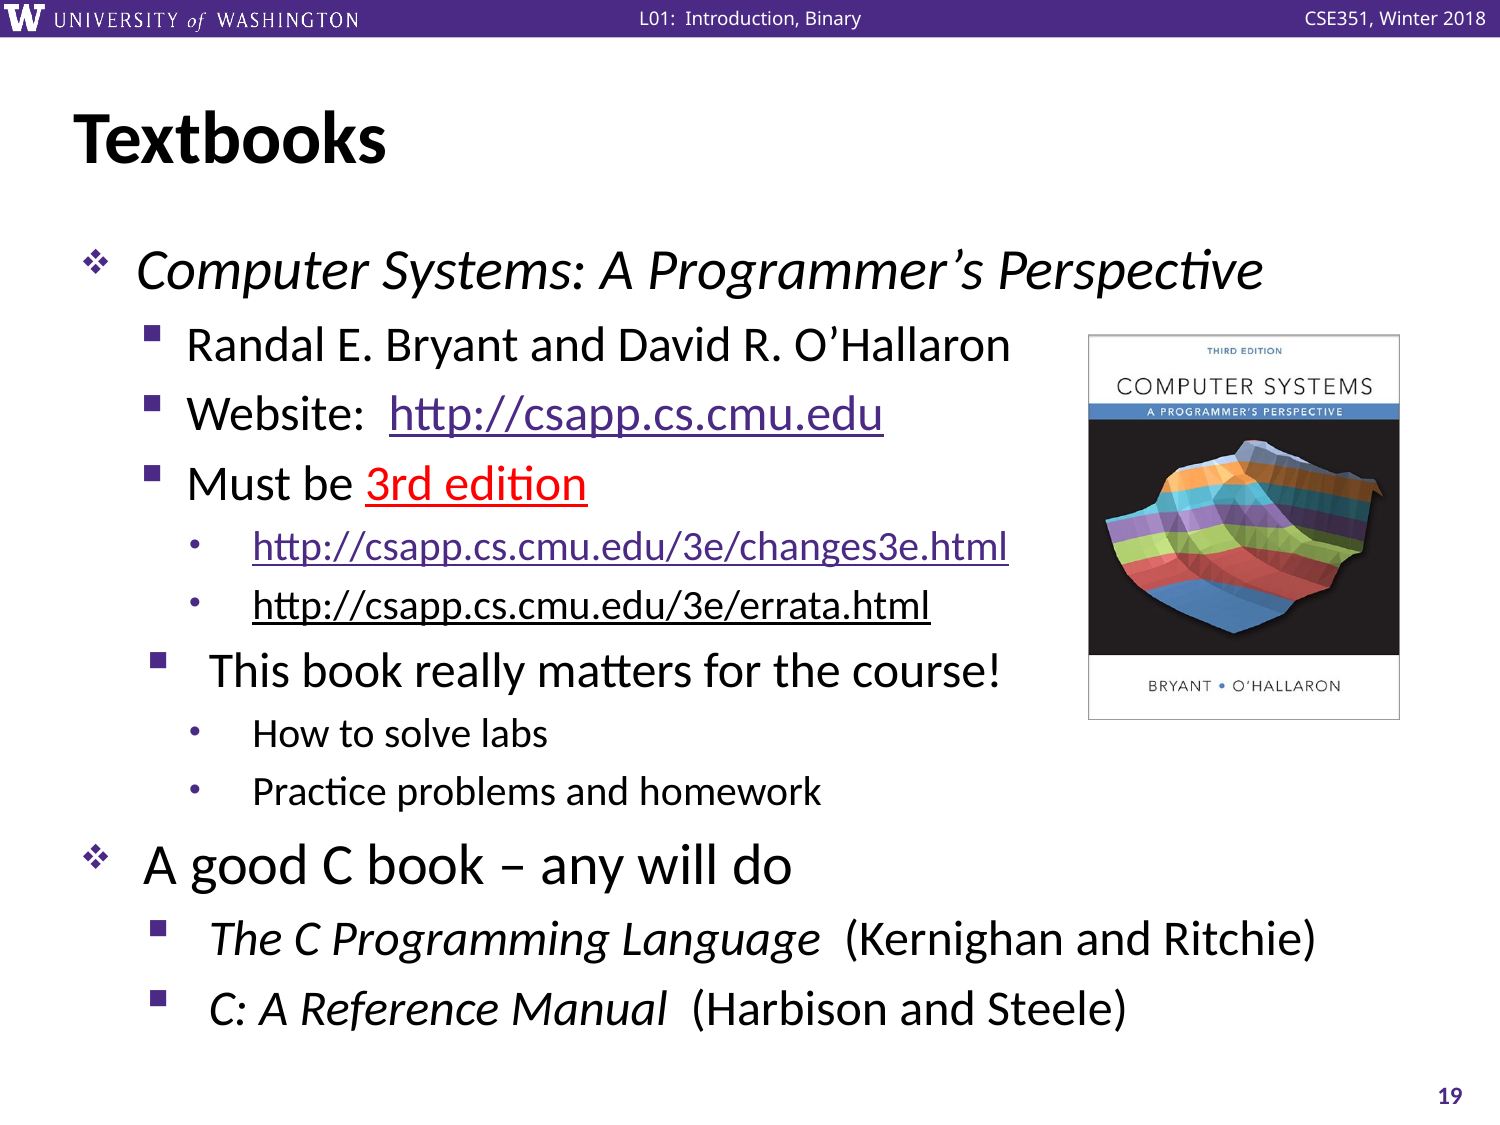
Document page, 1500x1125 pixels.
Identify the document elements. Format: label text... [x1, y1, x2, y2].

picture [1088, 319, 1401, 720]
list Computer Systems: A Programmer’s Perspective Randal E. Bryant and David R. O’Hallaron Website: http://csapp.cs.cmu.edu Must be 3rd edition http://csapp.cs.cmu.edu/3e/changes3e.html http://csapp.cs.cmu.edu/3e/errata.html This book really matters for the course! How to solve labs Practice problems and homework A good C book – any will do The C Programming Language (Kernighan and Ritchie) C: A Reference Manual (Harbison and Steele) [64, 223, 1438, 1040]
slide_number 19 [1400, 1065, 1500, 1125]
picture [4, 4, 358, 32]
title Textbooks [58, 71, 1438, 197]
